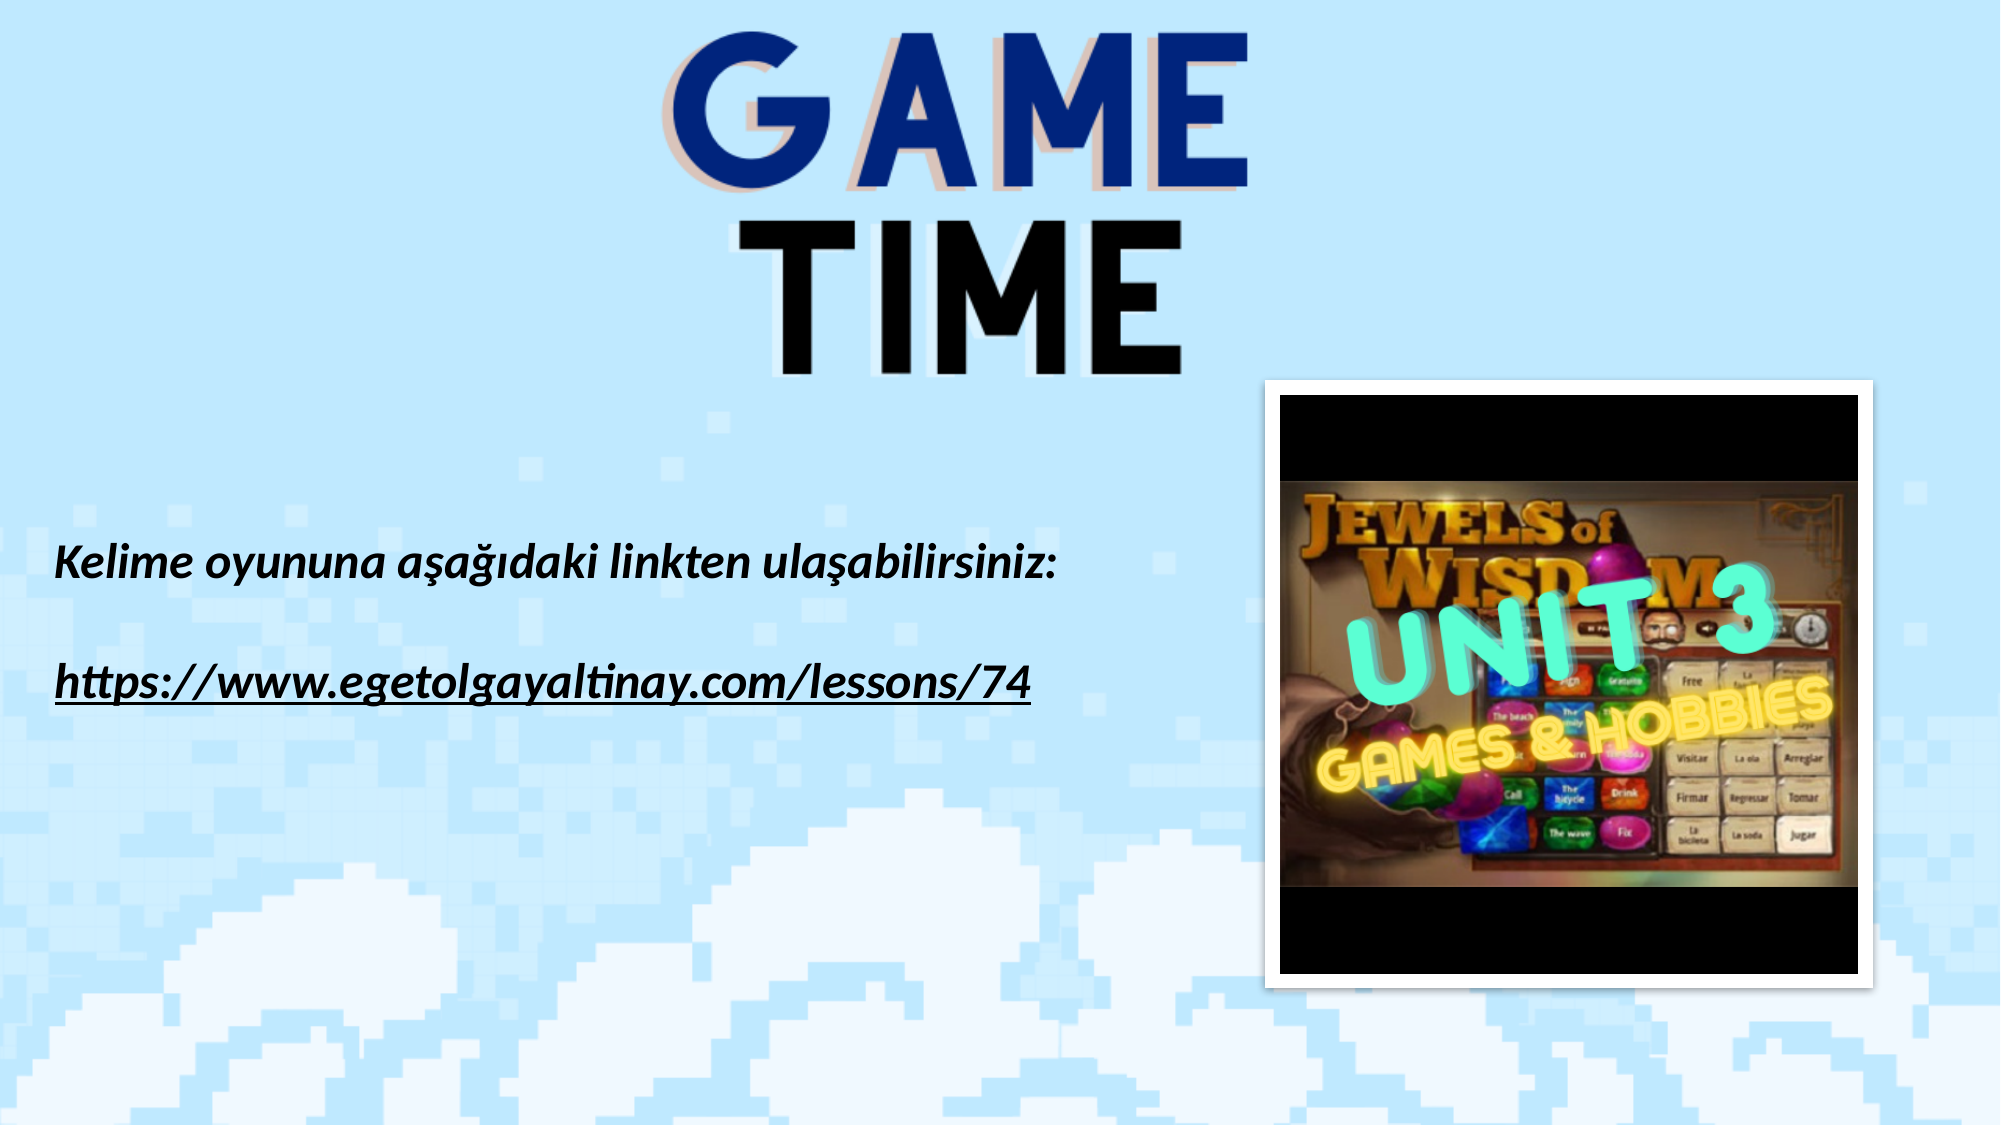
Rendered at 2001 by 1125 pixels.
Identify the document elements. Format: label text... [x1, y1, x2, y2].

picture [0, 0, 2001, 1125]
text_box Kelime oyununa aşağıdaki linkten ulaşabilirsiniz: https://www.egetolgayaltinay.com/lessons/74 [39, 521, 1259, 717]
